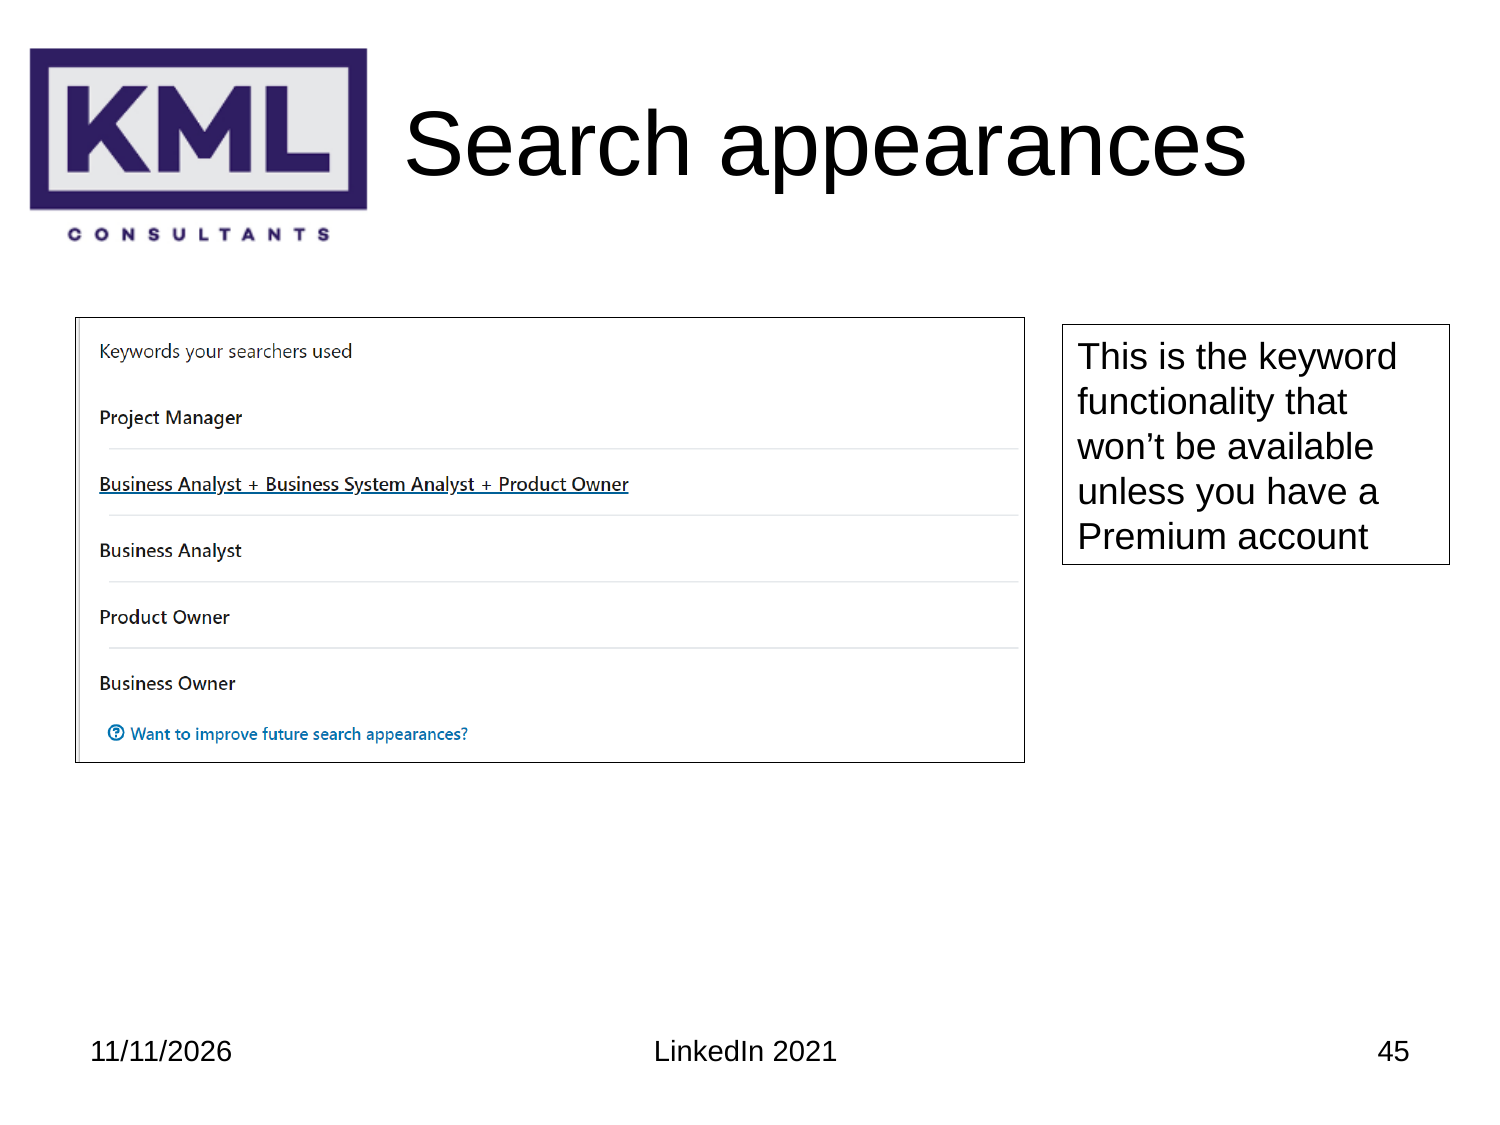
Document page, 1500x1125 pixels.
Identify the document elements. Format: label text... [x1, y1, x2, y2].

title Search appearances [373, 45, 1425, 233]
text_box This is the keyword functionality that won’t be available unless you have a Premium account [1062, 324, 1450, 565]
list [74, 317, 1025, 763]
footer LinkedIn 2021 [512, 1024, 988, 1103]
picture [24, 44, 373, 254]
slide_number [75, 1024, 425, 1103]
slide_number 45 [1074, 1024, 1425, 1103]
